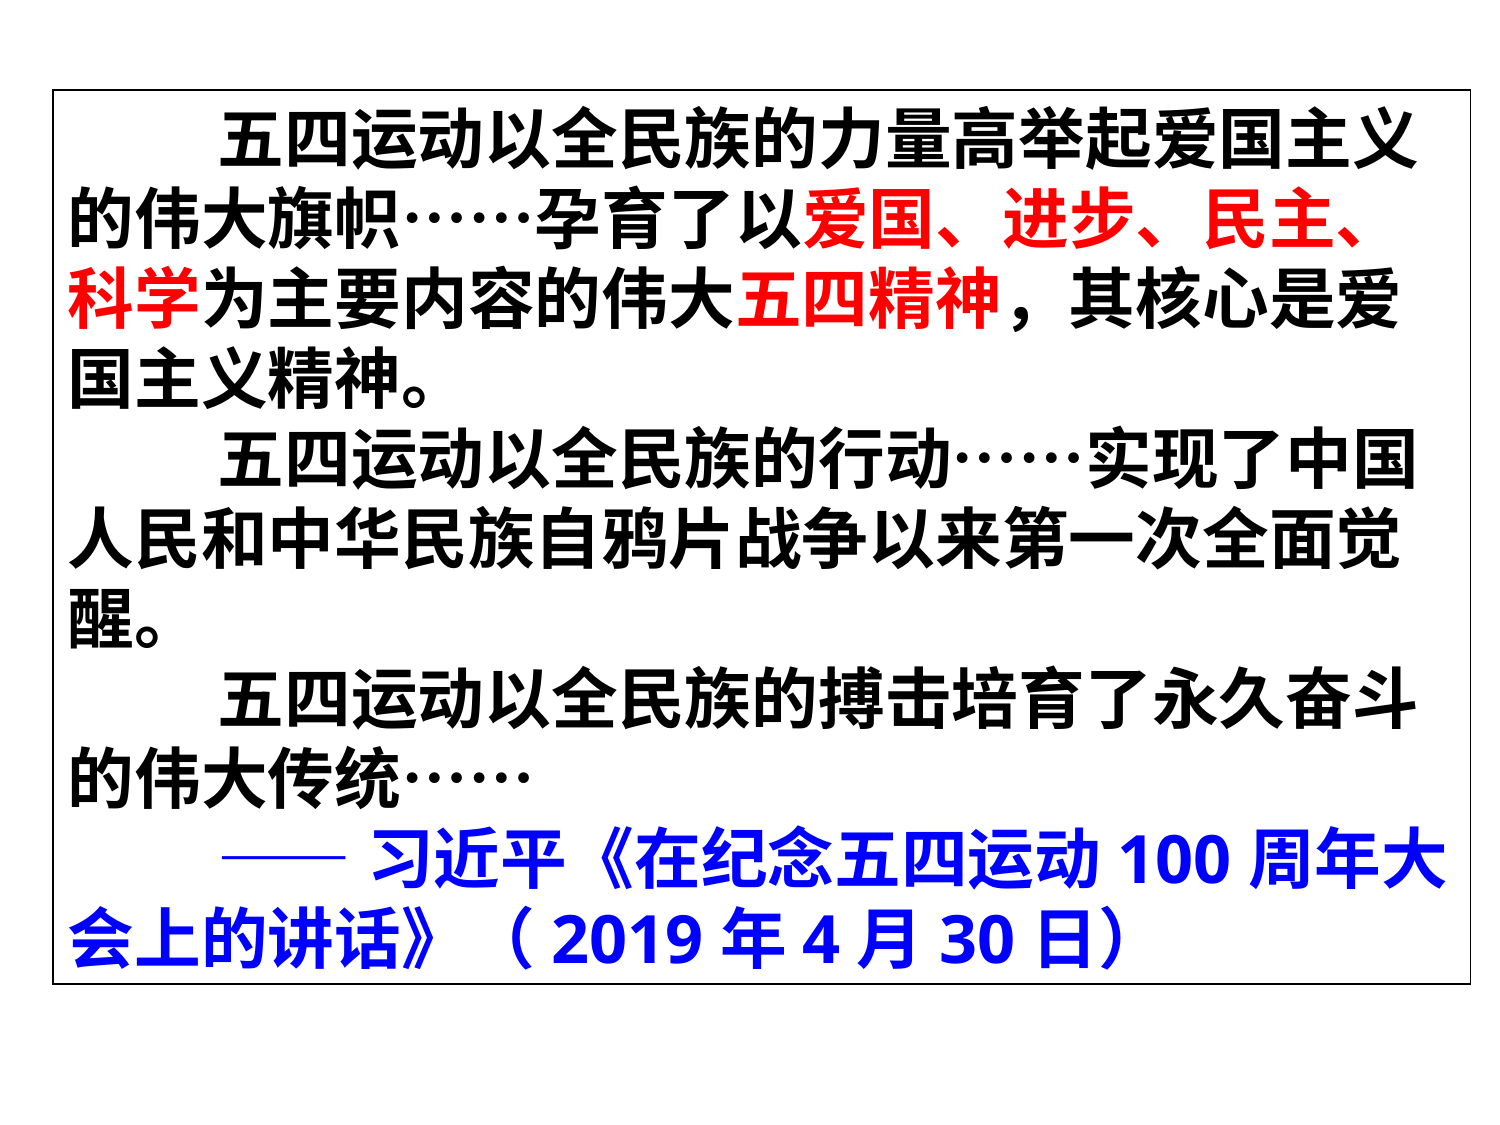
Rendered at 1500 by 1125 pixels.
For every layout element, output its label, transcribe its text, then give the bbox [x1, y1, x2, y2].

text_box 五四运动以全民族的力量高举起爱国主义的伟大旗帜……孕育了以爱国、进步、民主、科学为主要内容的伟大五四精神，其核心是爱国主义精神。 五四运动以全民族的行动……实现了中国人民和中华民族自鸦片战争以来第一次全面觉醒。 五四运动以全民族的搏击培育了永久奋斗的伟大传统…… ——习近平《在纪念五四运动100周年大会上的讲话》（2019年4月30日） [53, 89, 1471, 985]
